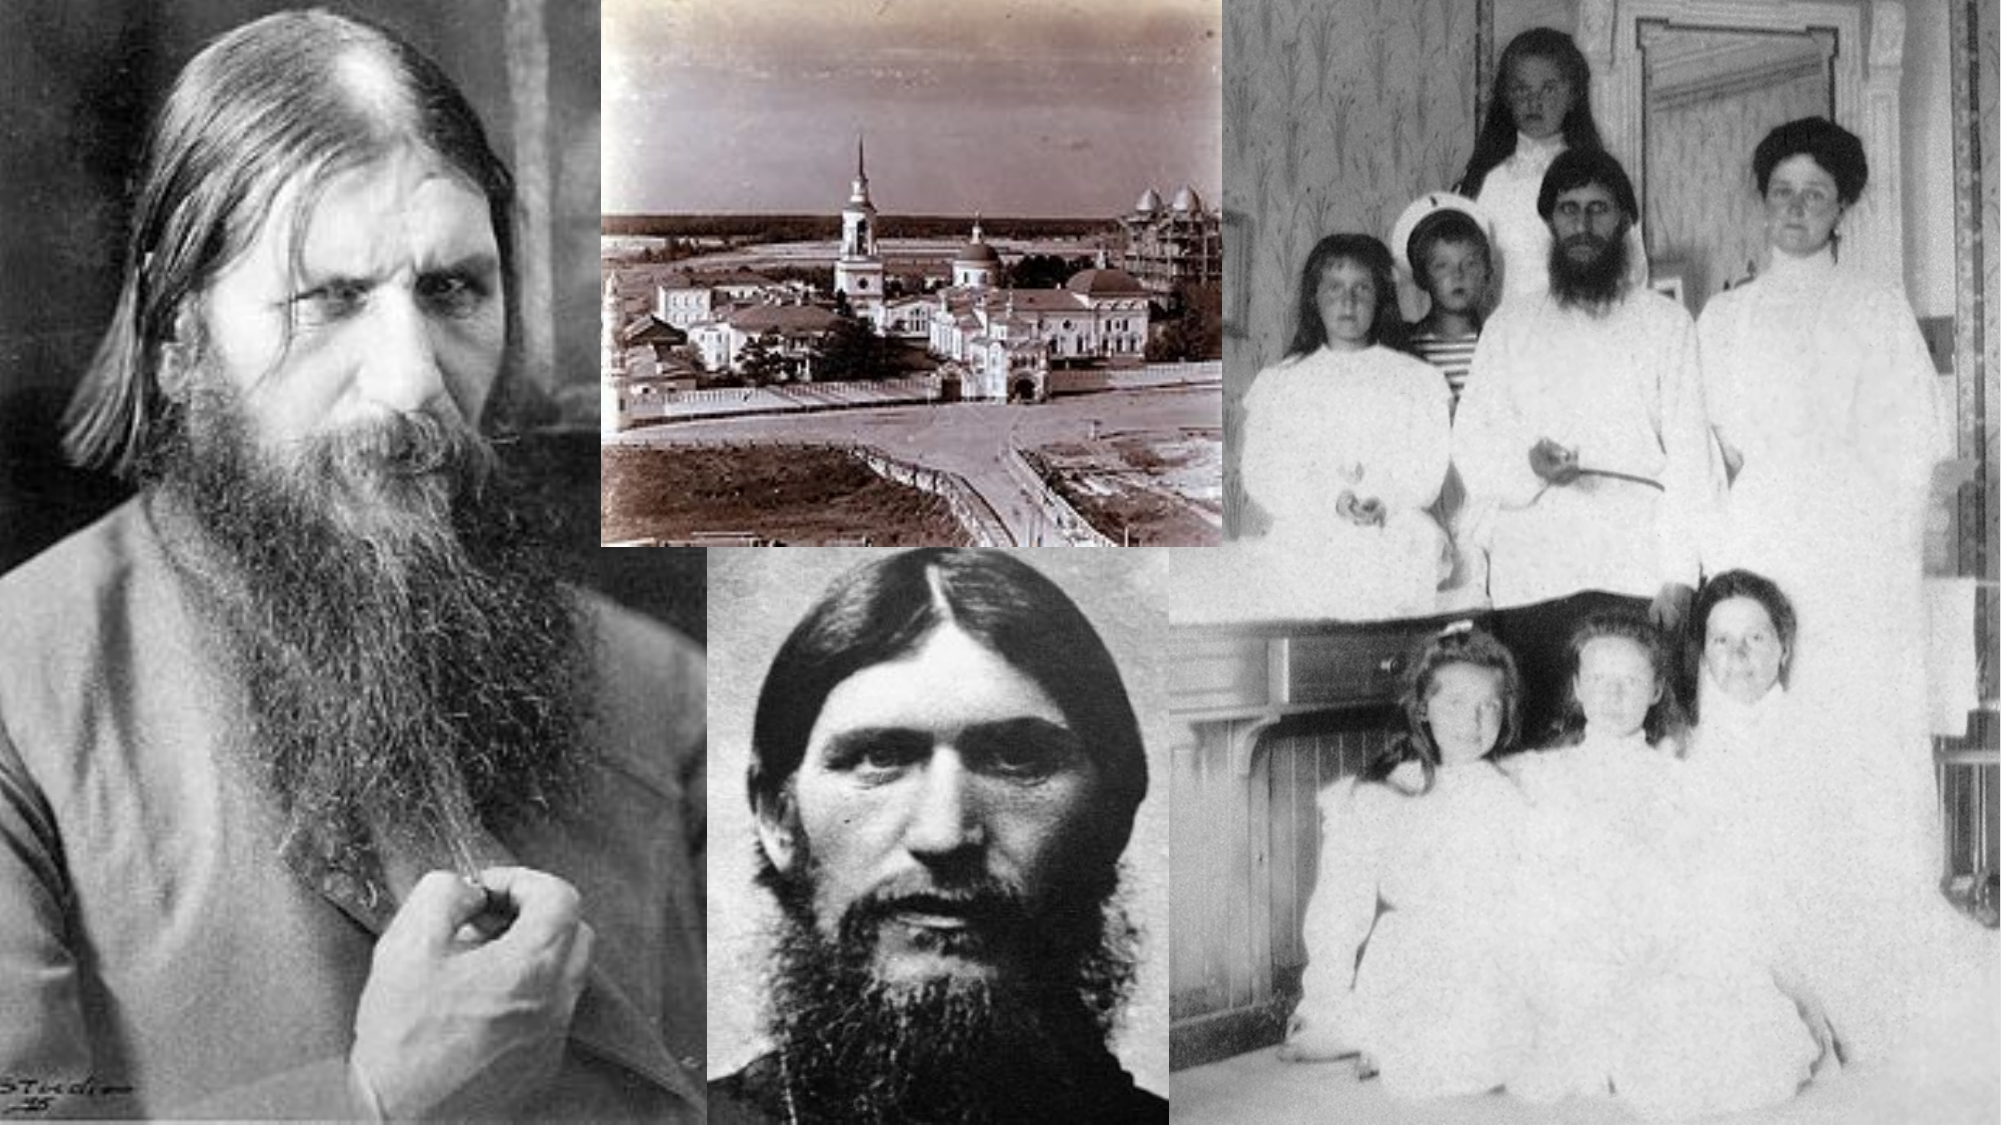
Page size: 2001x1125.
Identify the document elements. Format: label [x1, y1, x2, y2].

list [600, 0, 1222, 547]
picture [0, 0, 2000, 1125]
